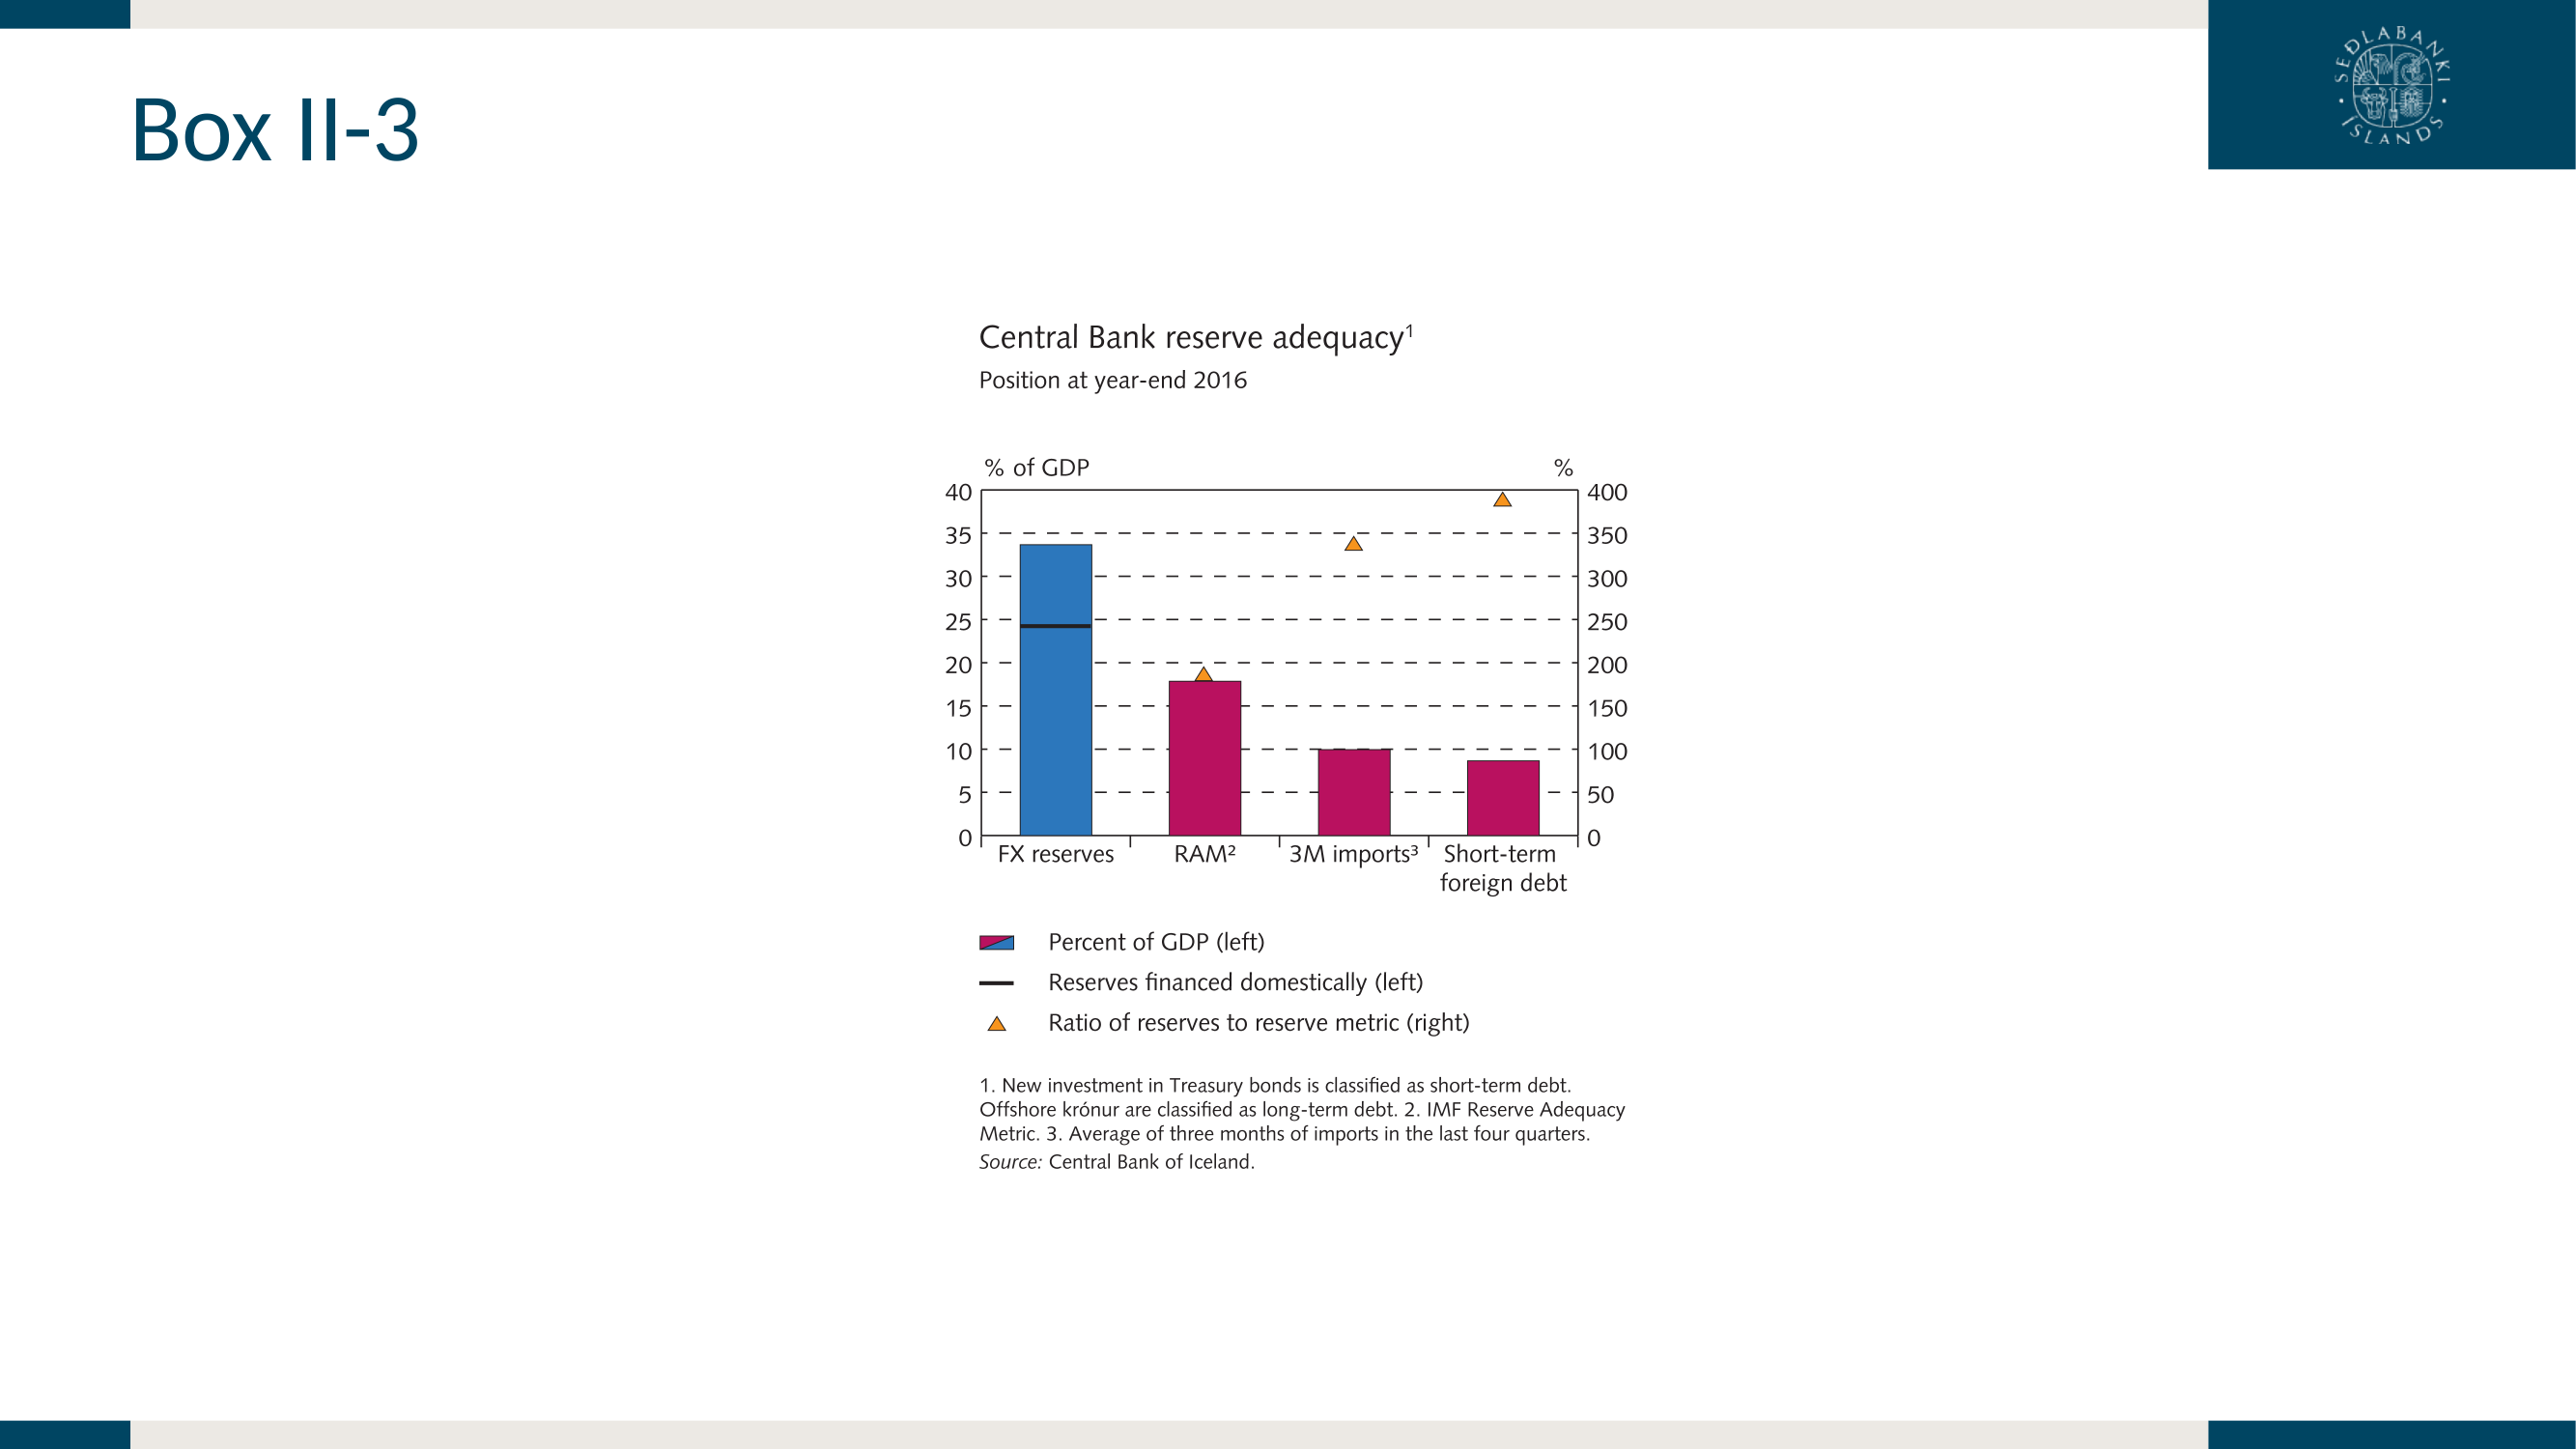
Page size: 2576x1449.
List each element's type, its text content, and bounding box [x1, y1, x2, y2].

title Box II-3 [129, 86, 2178, 290]
picture [944, 274, 1631, 1174]
